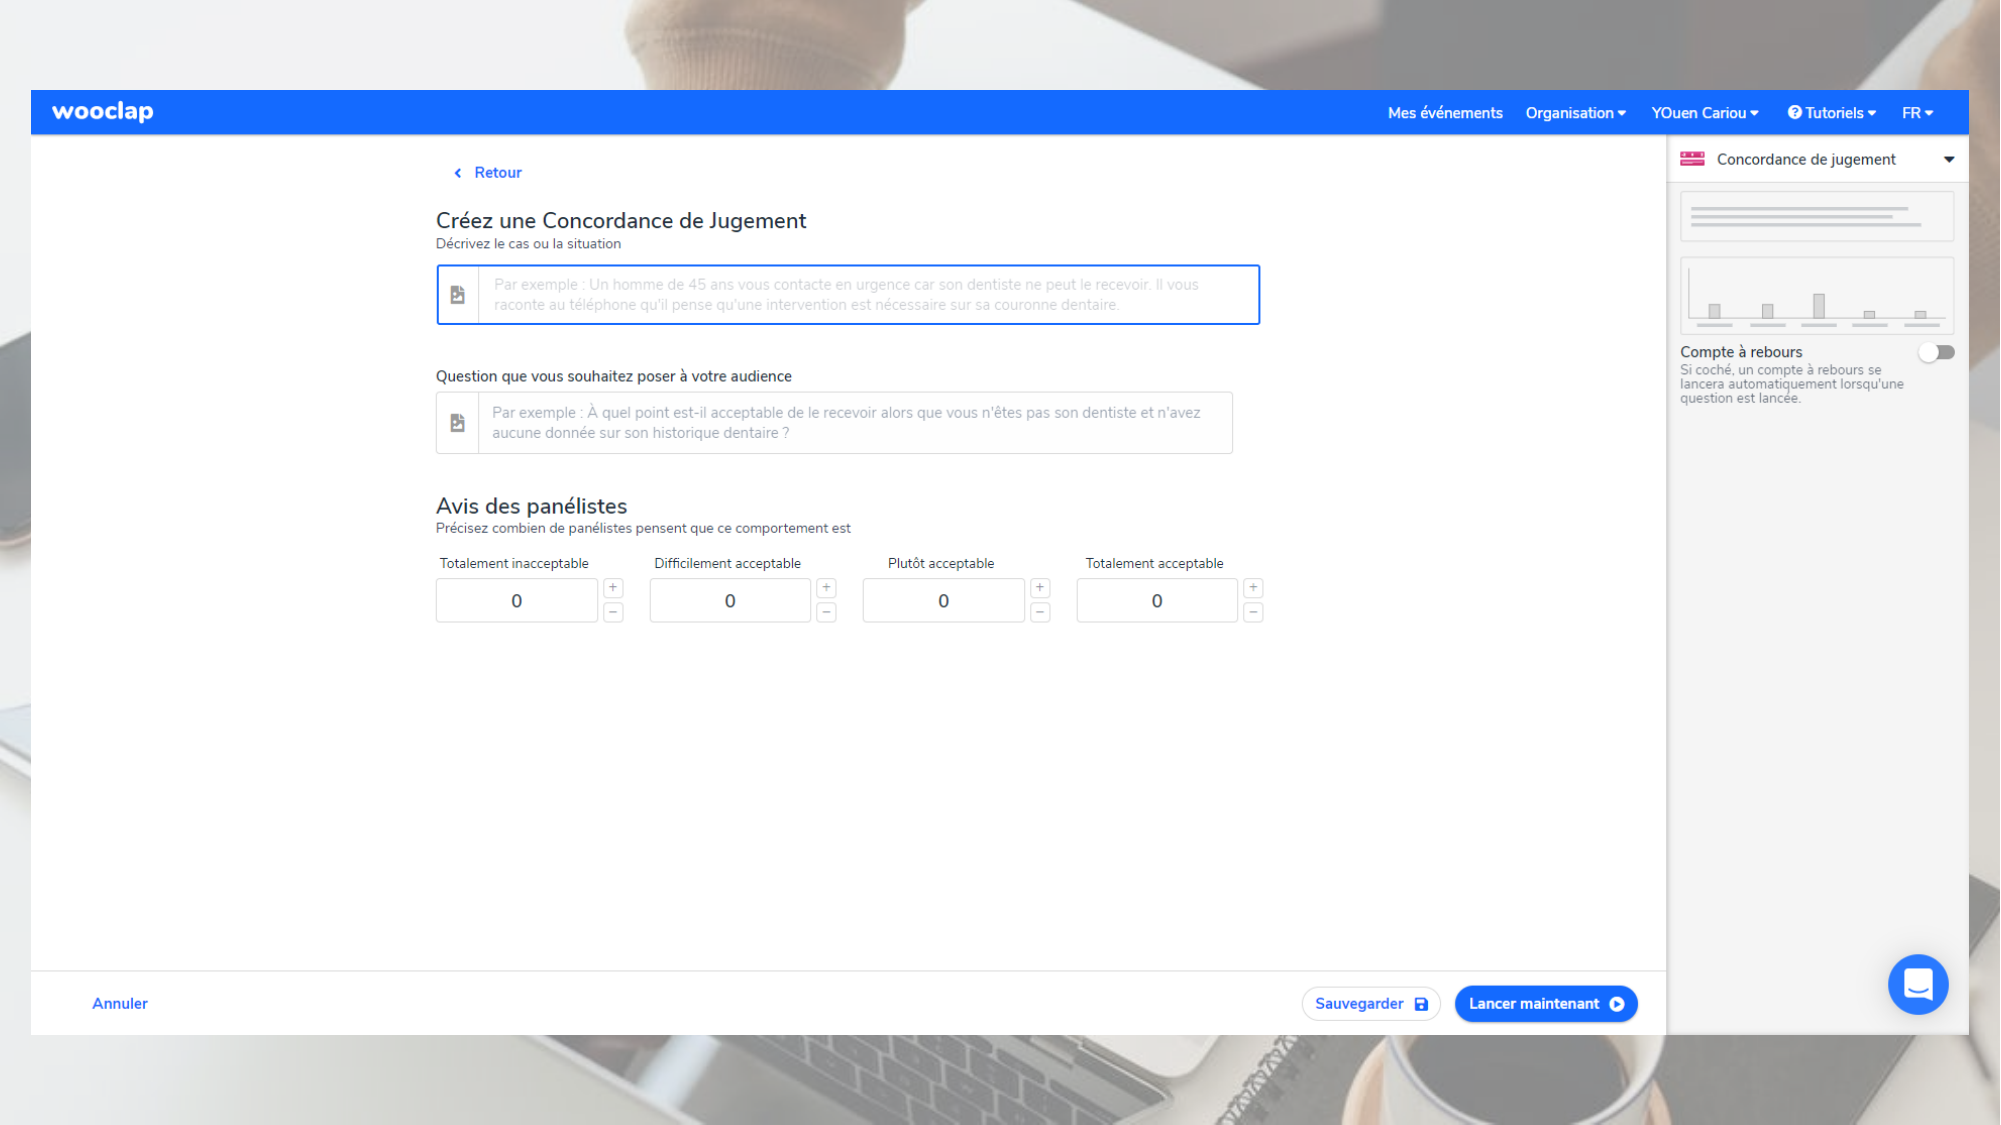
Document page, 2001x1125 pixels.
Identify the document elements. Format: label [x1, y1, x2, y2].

picture [0, 0, 2000, 1125]
list [31, 89, 1969, 1035]
